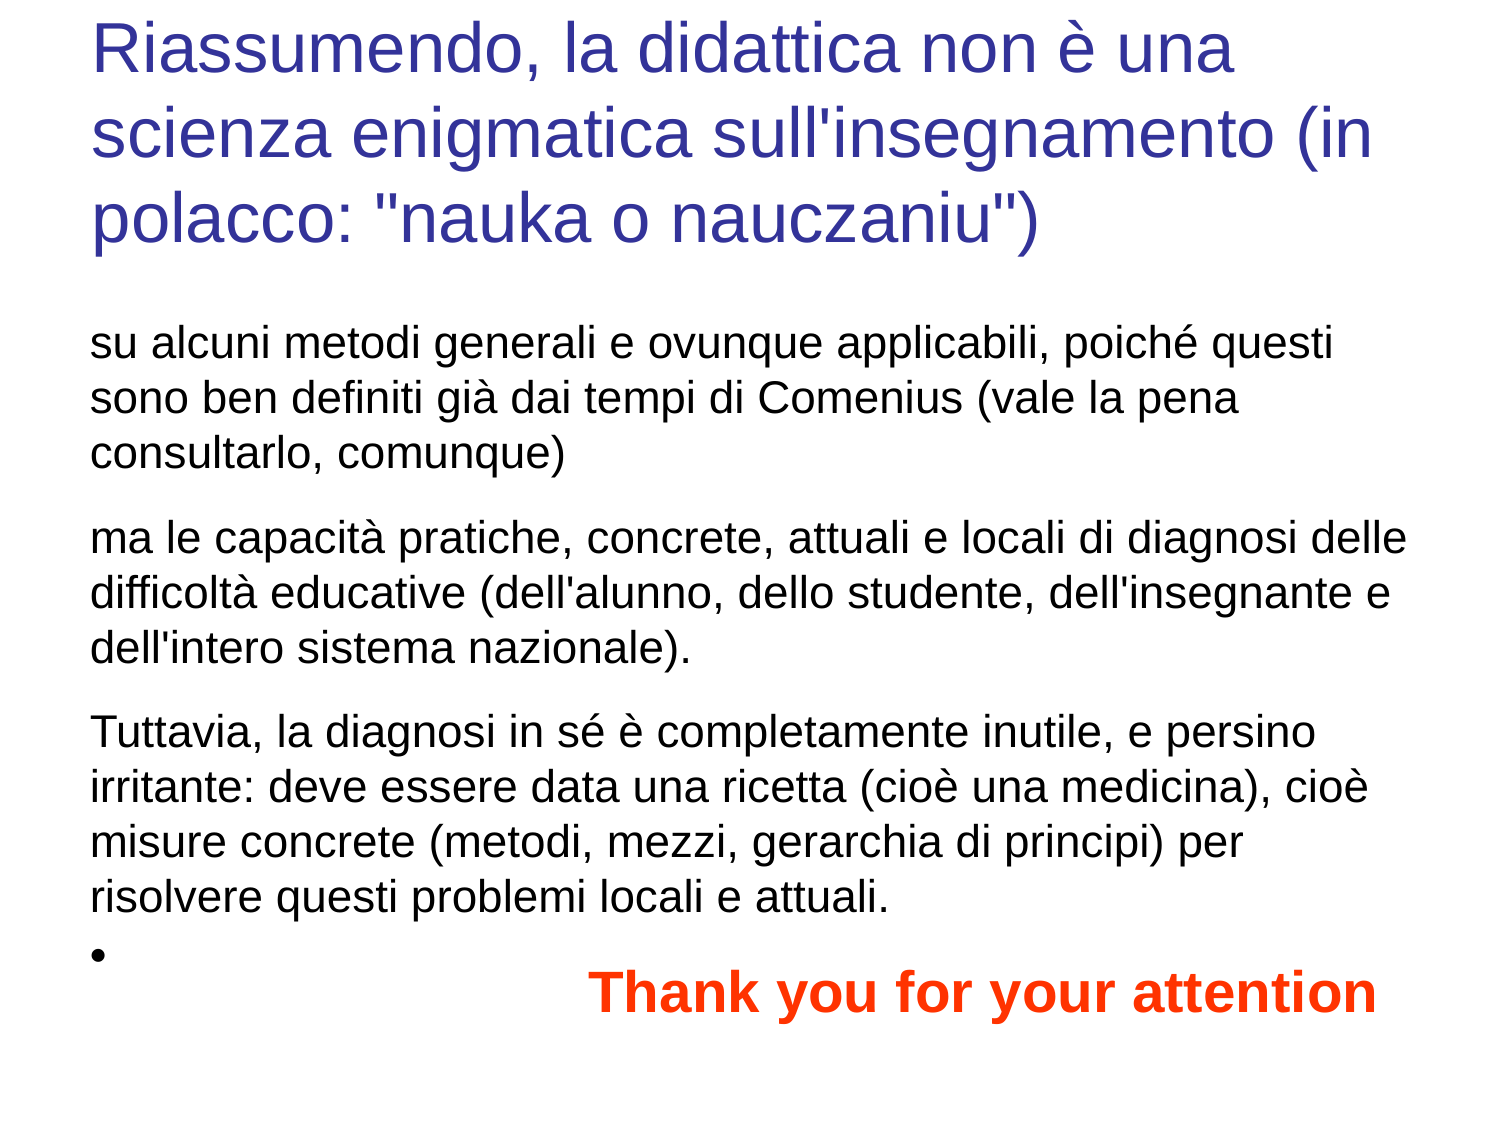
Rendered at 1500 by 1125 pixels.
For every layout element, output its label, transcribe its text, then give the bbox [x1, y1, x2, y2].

list su alcuni metodi generali e ovunque applicabili, poiché questi sono ben definiti già dai tempi di Comenius (vale la pena consultarlo, comunque) ma le capacità pratiche, concrete, attuali e locali di diagnosi delle difficoltà educative (dell'alunno, dello studente, dell'insegnante e dell'intero sistema nazionale). Tuttavia, la diagnosi in sé è completamente inutile, e persino irritante: deve essere data una ricetta (cioè una medicina), cioè misure concrete (metodi, mezzi, gerarchia di principi) per risolvere questi problemi locali e attuali. [74, 305, 1425, 1038]
text_box Thank you for your attention [573, 946, 1394, 1032]
title Riassumendo, la didattica non è una scienza enigmatica sull'insegnamento (in polacco: "nauka o nauczaniu") [76, 78, 1427, 266]
